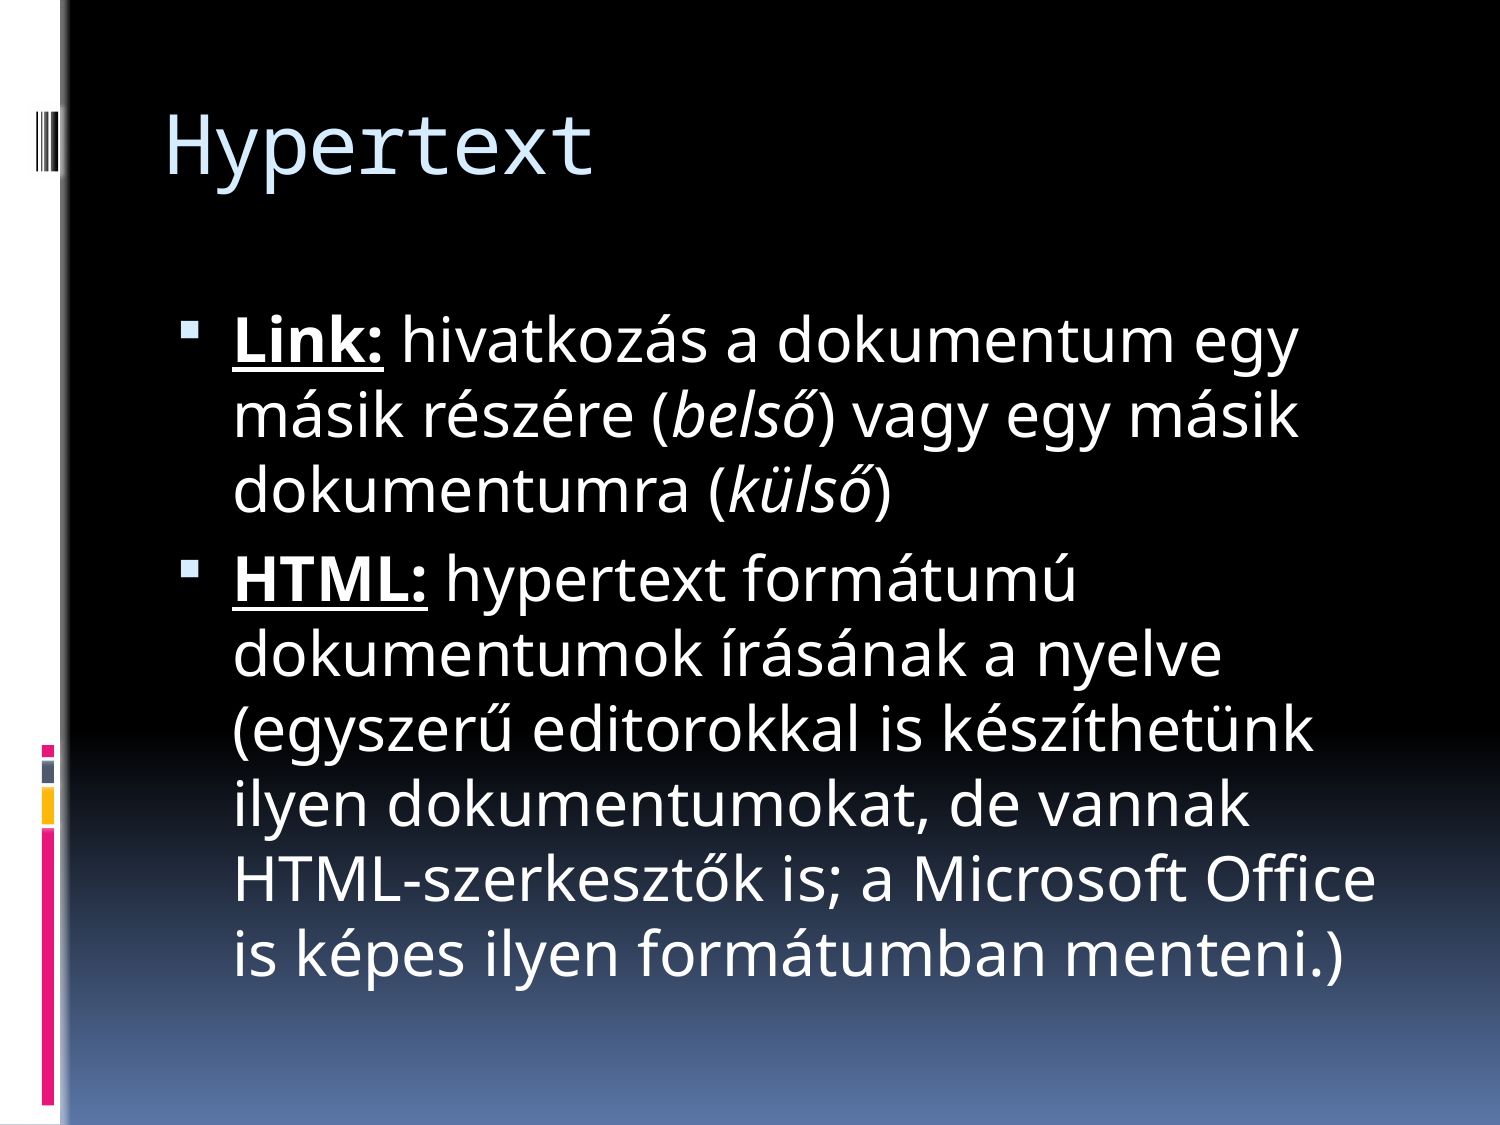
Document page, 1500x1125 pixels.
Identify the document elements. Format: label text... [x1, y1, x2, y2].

list Link: hivatkozás a dokumentum egy másik részére (belső) vagy egy másik dokumentumra (külső) HTML: hypertext formátumú dokumentumok írásának a nyelve (egyszerű editorokkal is készíthetünk ilyen dokumentumokat, de vannak HTML-szerkesztők is; a Microsoft Office is képes ilyen formátumban menteni.) [150, 292, 1425, 1043]
title Hypertext [150, 83, 1425, 234]
